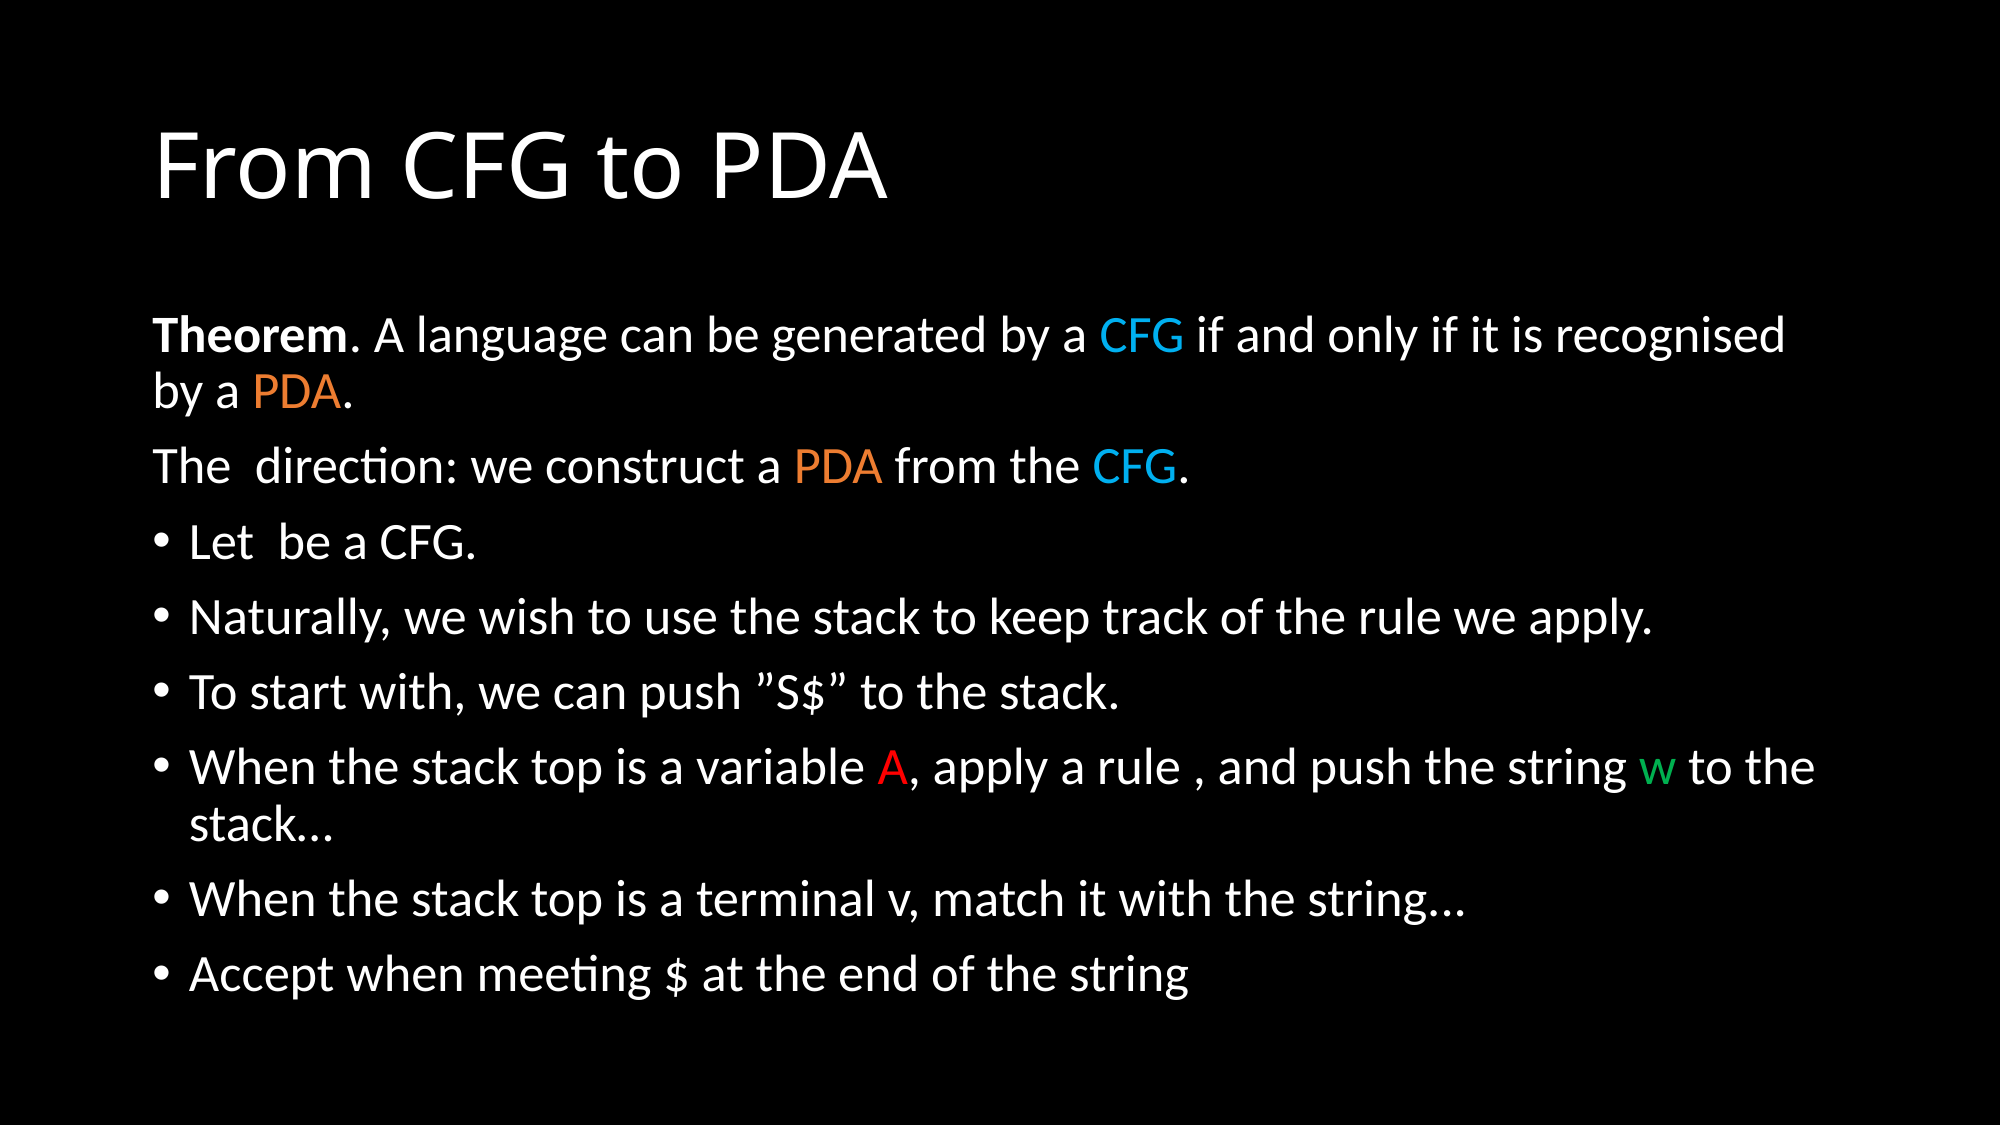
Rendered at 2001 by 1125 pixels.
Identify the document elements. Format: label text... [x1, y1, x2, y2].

title From CFG to PDA [137, 59, 1863, 278]
